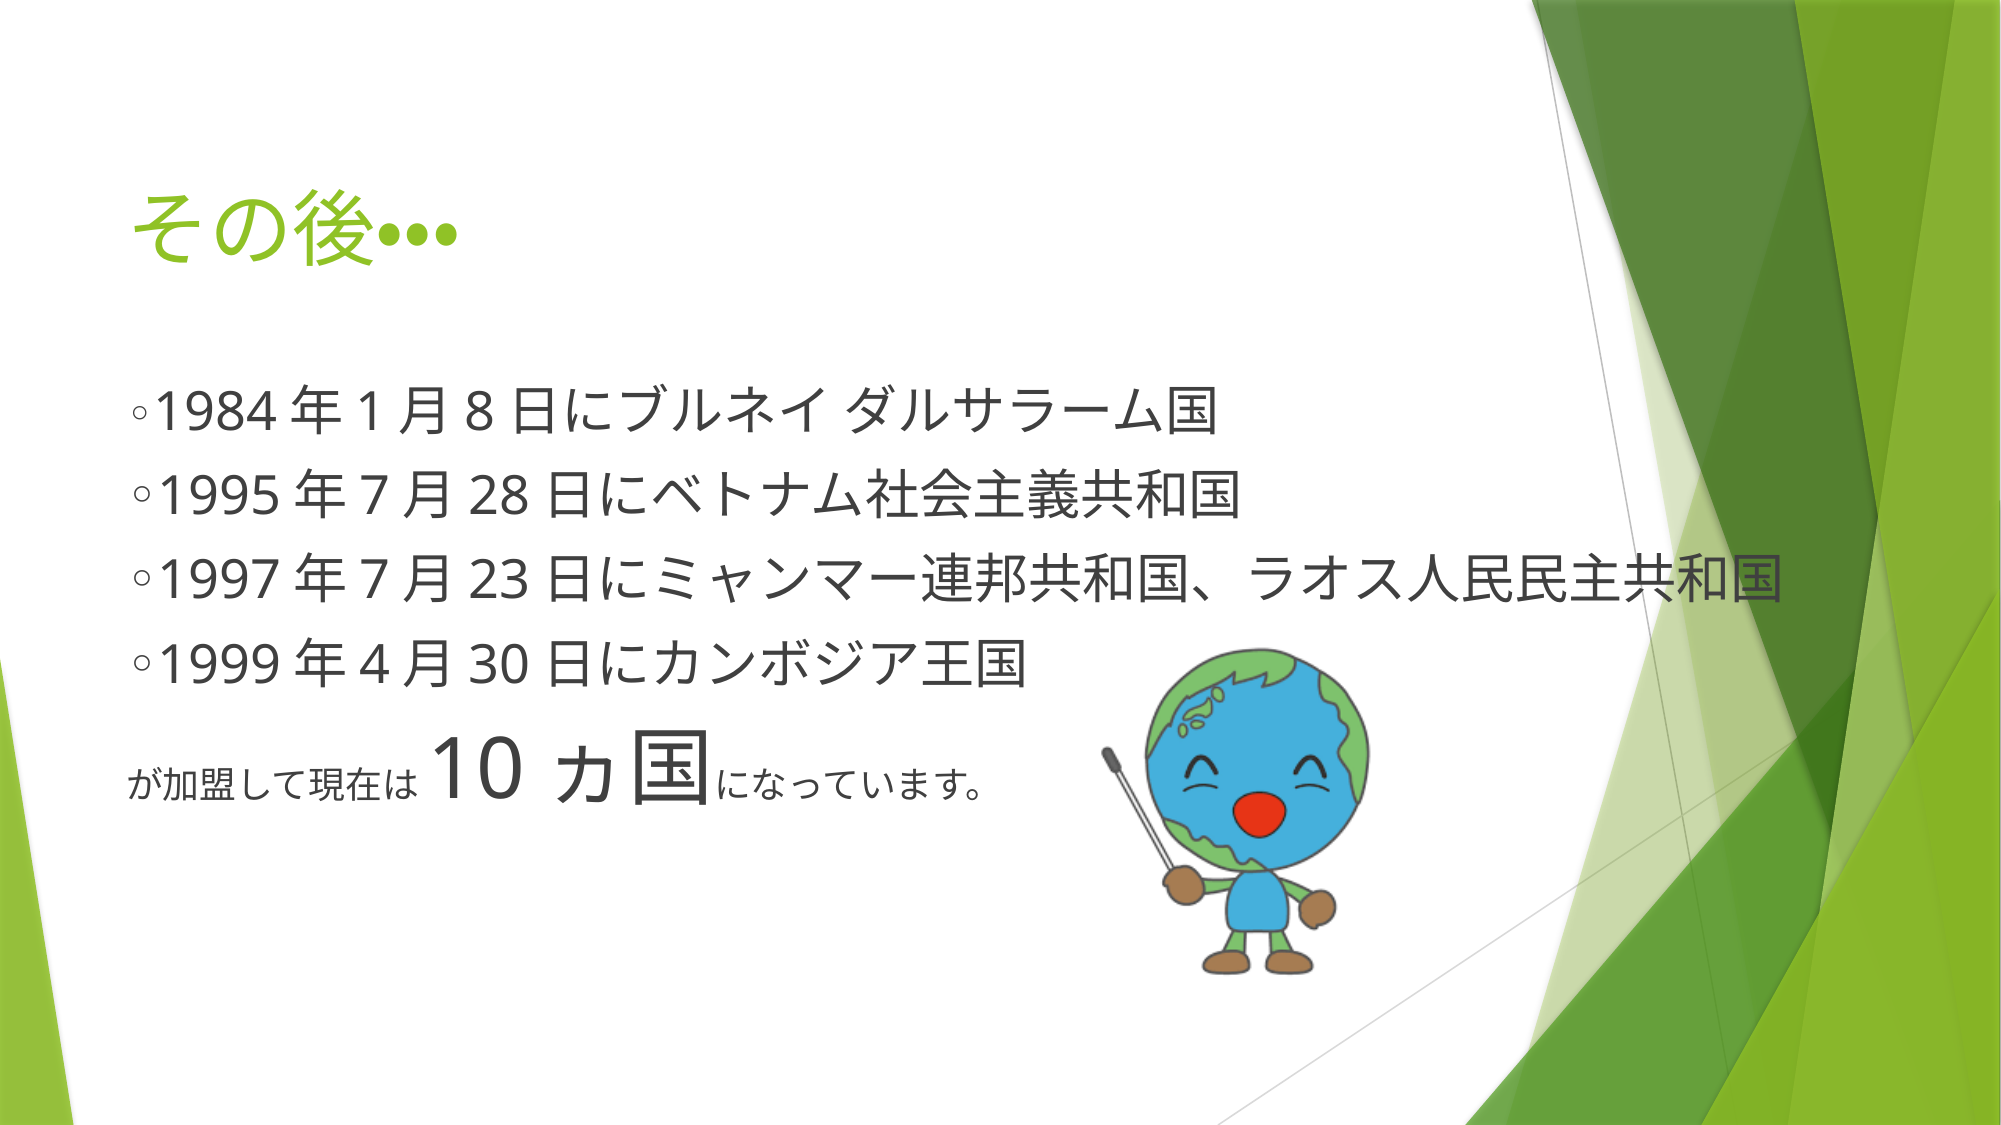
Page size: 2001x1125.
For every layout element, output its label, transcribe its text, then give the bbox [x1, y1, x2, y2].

list ◦1984年1月8日にブルネイ ダルサラーム国 ◦1995年7月28日にベトナム社会主義共和国 ◦1997年7月23日にミャンマー連邦共和国、ラオス人民民主共和国 ◦1999年4月30日にカンボジア王国 が加盟して現在は10ヵ国になっています。 [111, 368, 1837, 831]
title その後・・・ [111, 168, 870, 335]
picture [1063, 636, 1417, 990]
